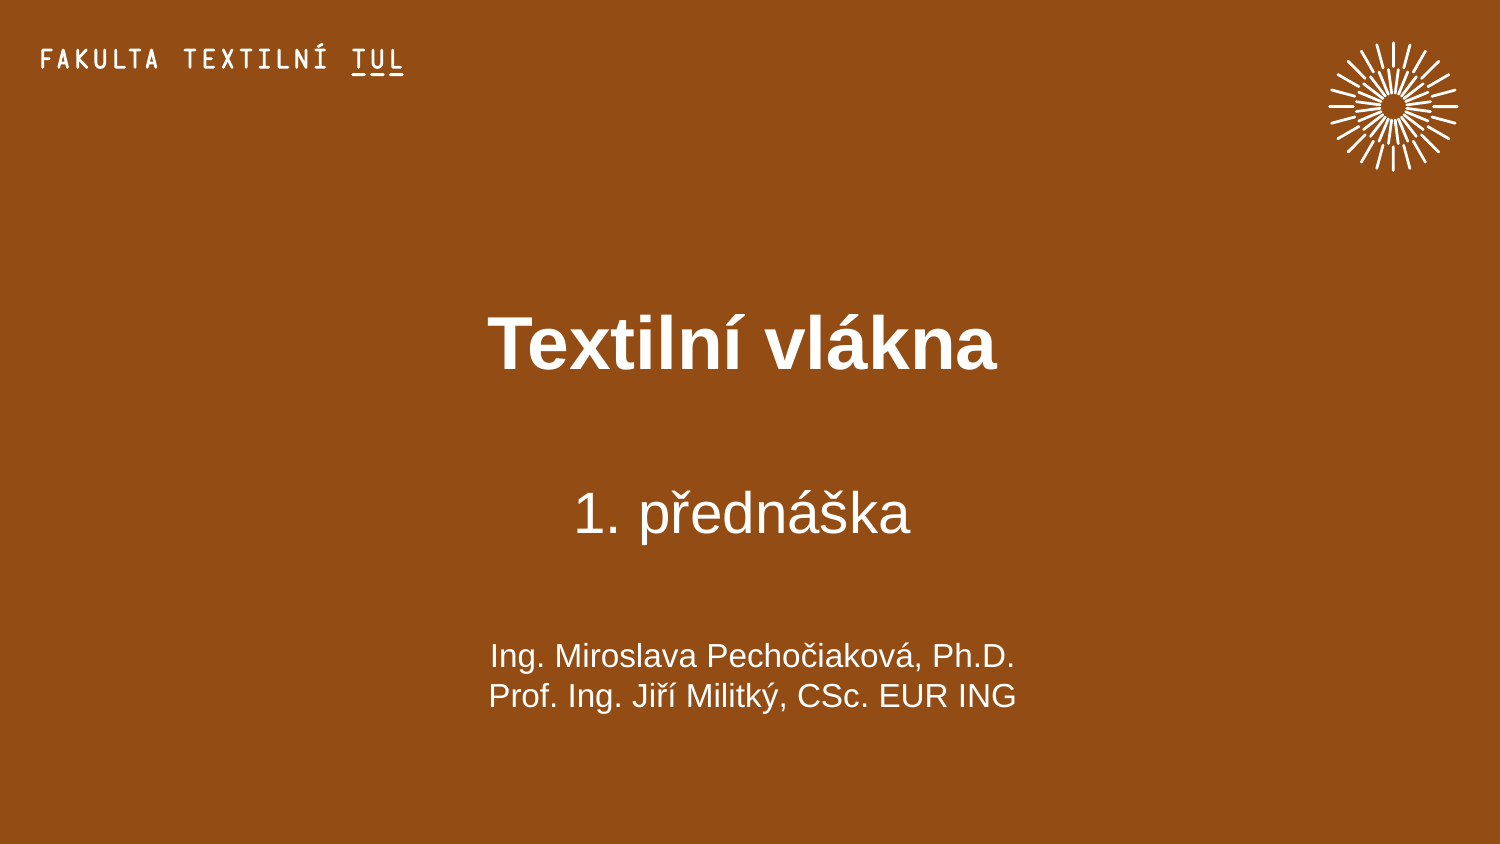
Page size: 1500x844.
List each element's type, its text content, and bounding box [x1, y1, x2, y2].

text_box Ing. Miroslava Pechočiaková, Ph.D. Prof. Ing. Jiří Militký, CSc. EUR ING [266, 652, 1241, 729]
title Textilní vlákna 1. přednáška [99, 279, 1401, 422]
